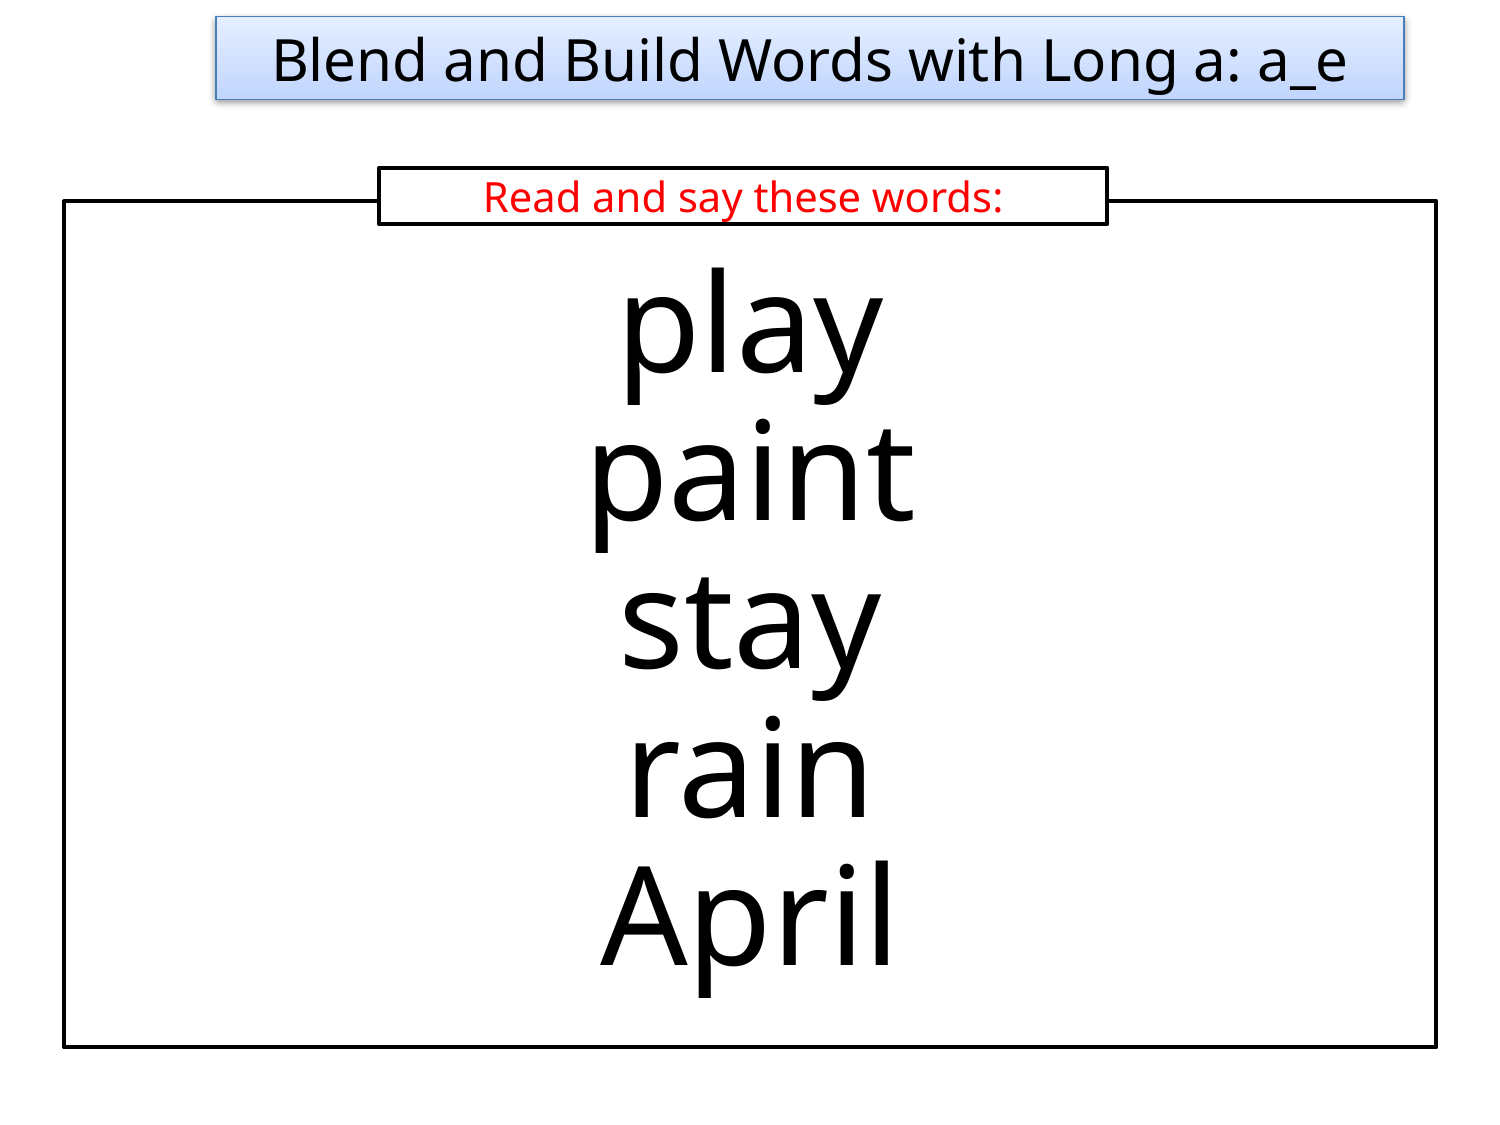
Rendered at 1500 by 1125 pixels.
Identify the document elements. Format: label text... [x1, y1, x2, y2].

text_box play paint stay rain April [62, 199, 1438, 1049]
text_box Blend and Build Words with Long a: a_e [215, 16, 1405, 100]
text_box Read and say these words: [377, 166, 1109, 226]
